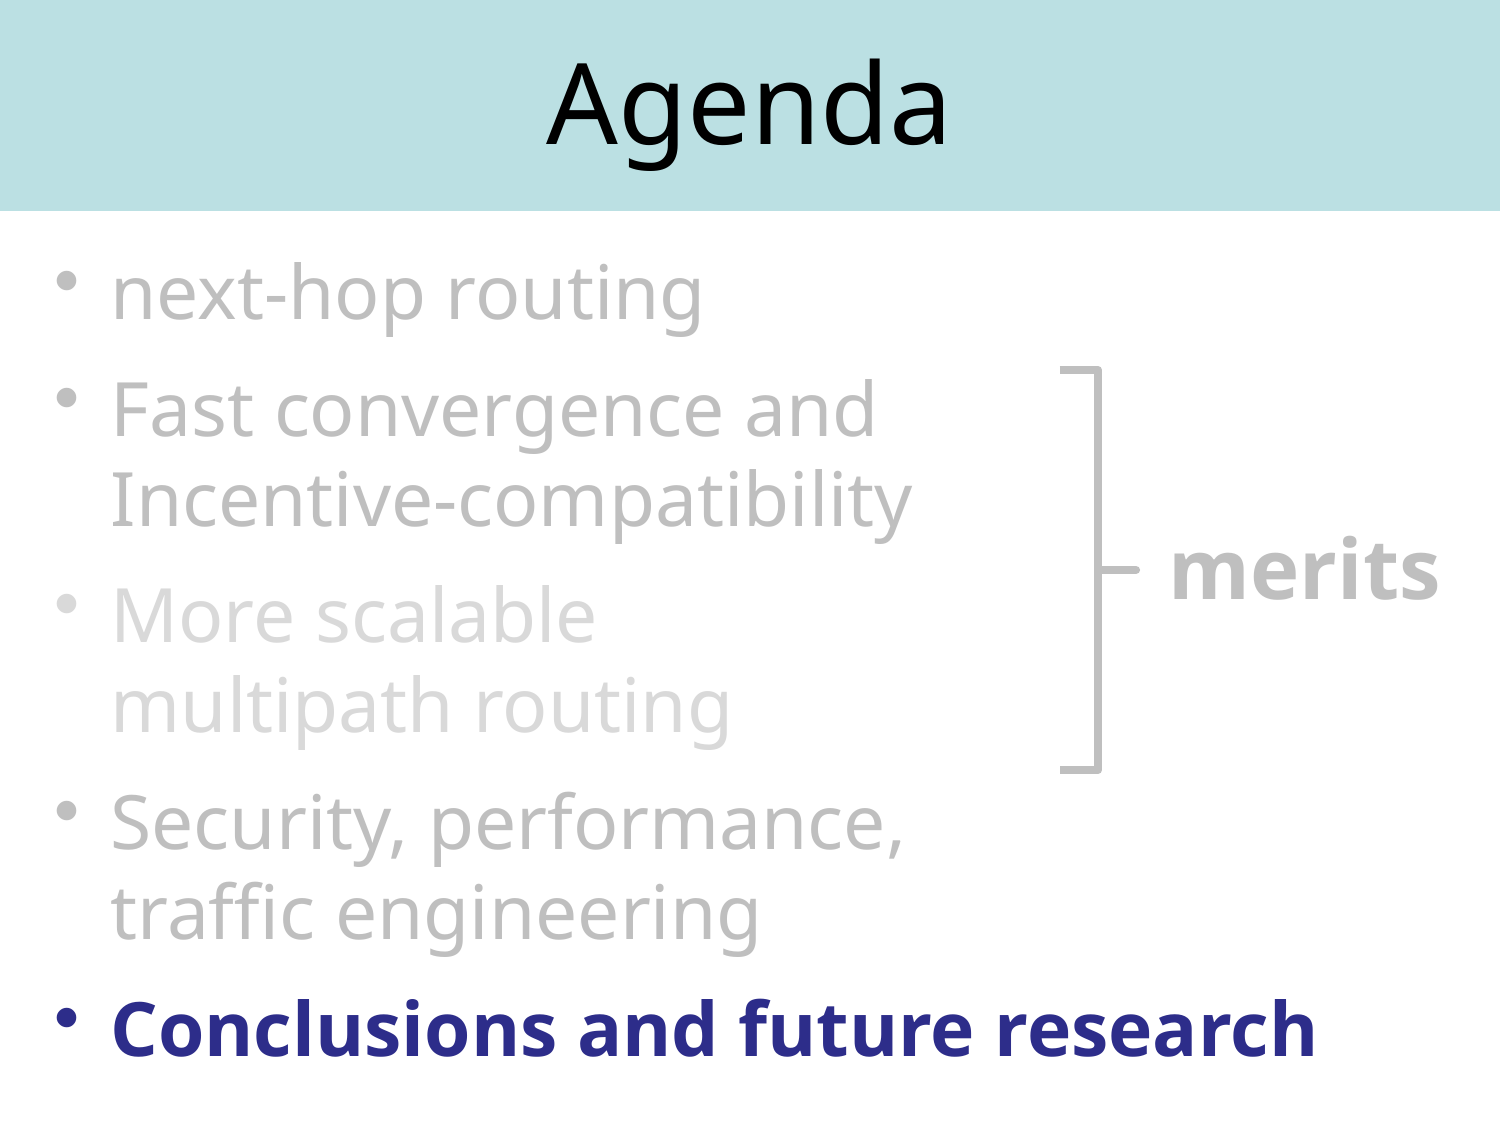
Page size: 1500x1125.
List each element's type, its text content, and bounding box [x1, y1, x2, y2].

text_box [1059, 369, 1137, 771]
text_box next-hop routing Fast convergence and Incentive-compatibility More scalable multipath routing Security, performance, traffic engineering Conclusions and future research [39, 236, 1425, 910]
text_box merits [1154, 509, 1456, 624]
list [74, 624, 1426, 1006]
title Agenda [74, 5, 1426, 194]
